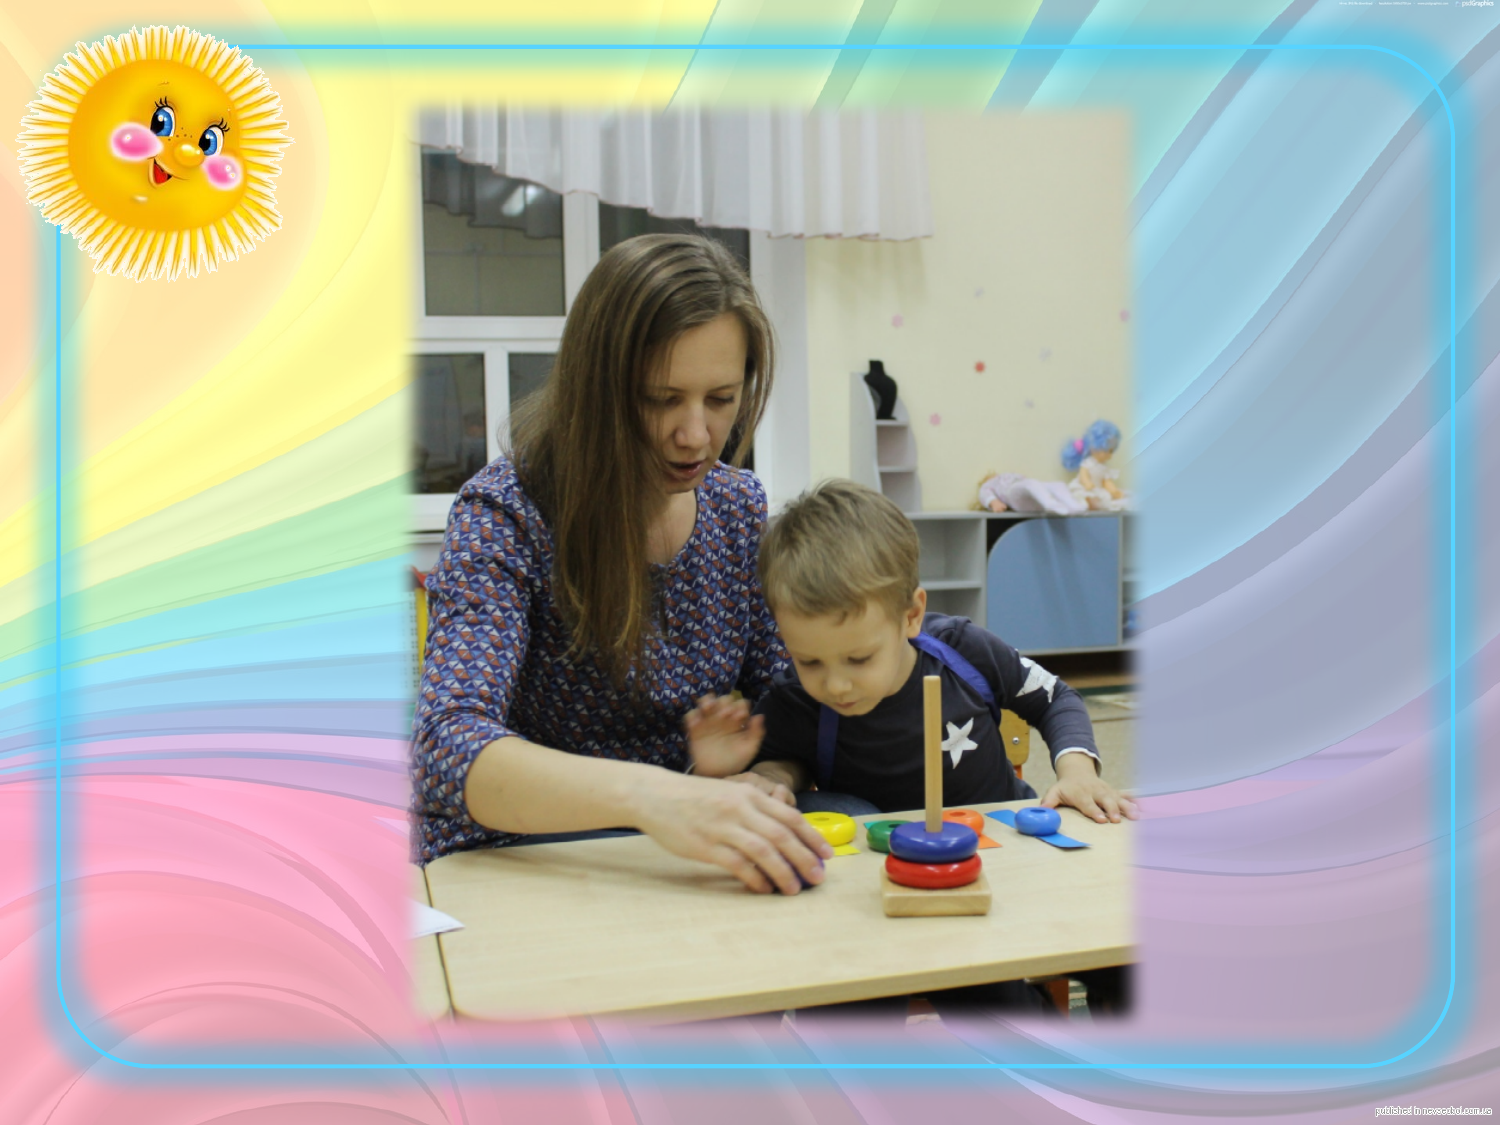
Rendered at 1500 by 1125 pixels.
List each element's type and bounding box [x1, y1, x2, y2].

picture [11, 11, 340, 340]
picture [395, 89, 1153, 1036]
